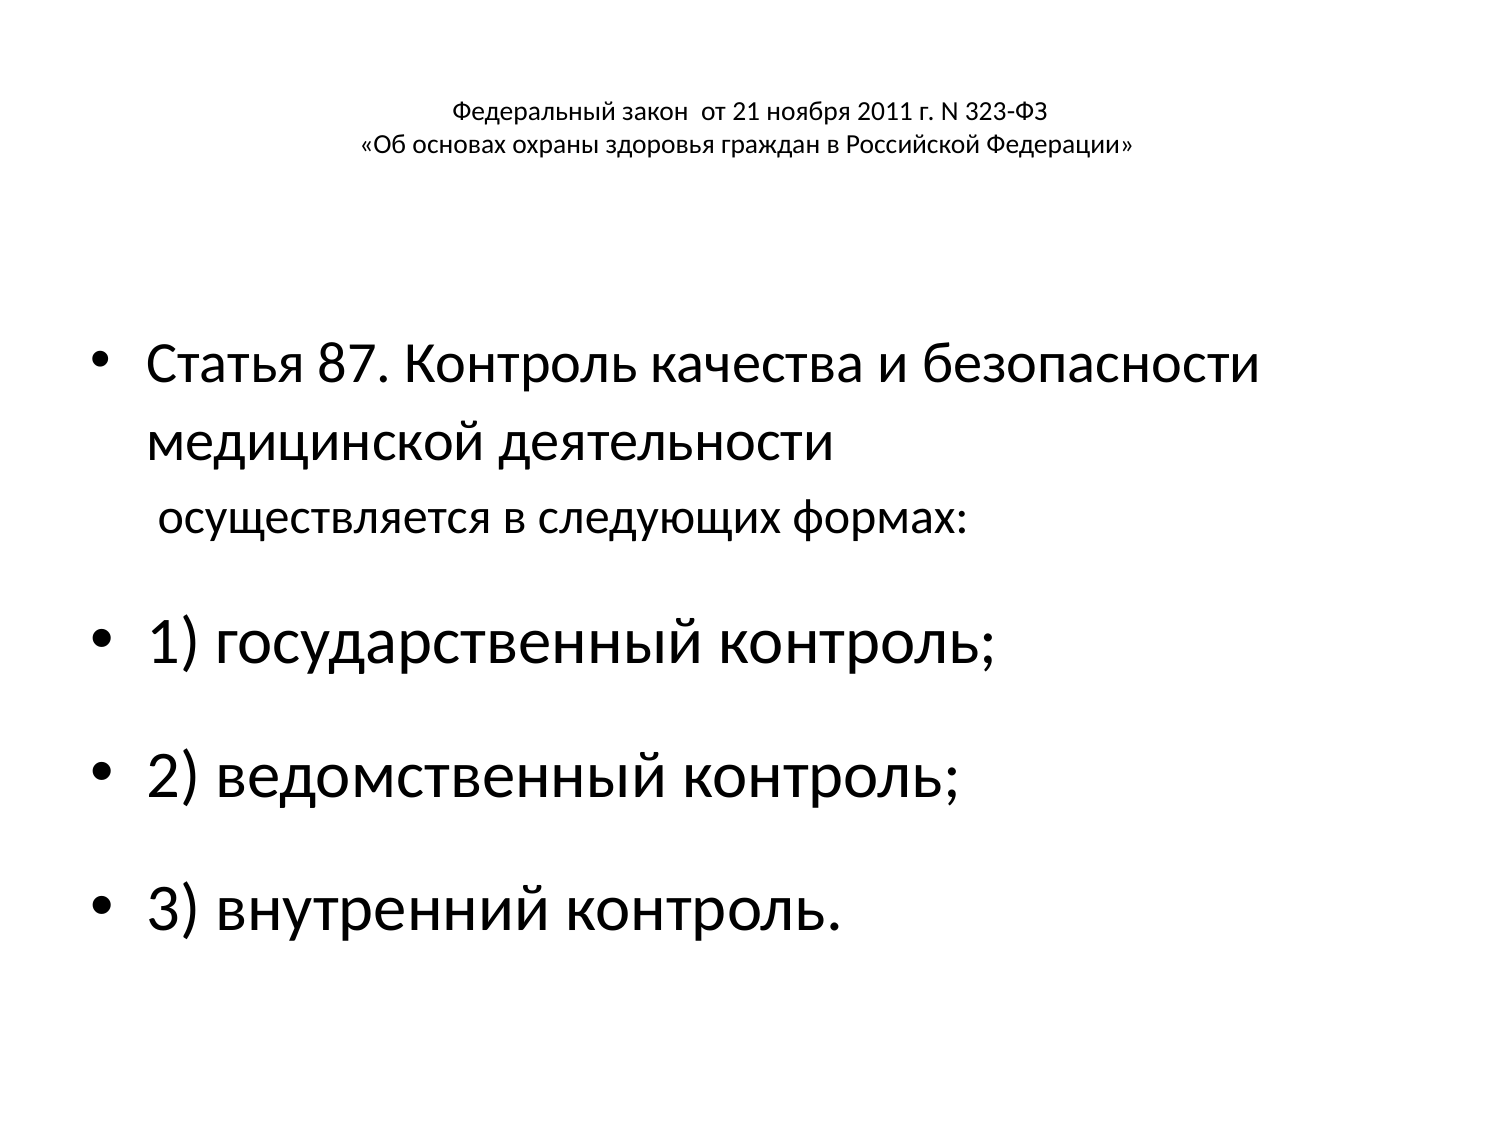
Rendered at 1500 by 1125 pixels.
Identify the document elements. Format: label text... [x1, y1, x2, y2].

title Федеральный закон от 21 ноября 2011 г. N 323-ФЗ «Об основах охраны здоровья граждан в Российской Федерации» [75, 45, 1425, 233]
list Статья 87. Контроль качества и безопасности медицинской деятельности осуществляется в следующих формах: 1) государственный контроль; 2) ведомственный контроль; 3) внутренний контроль. [75, 316, 1425, 1094]
